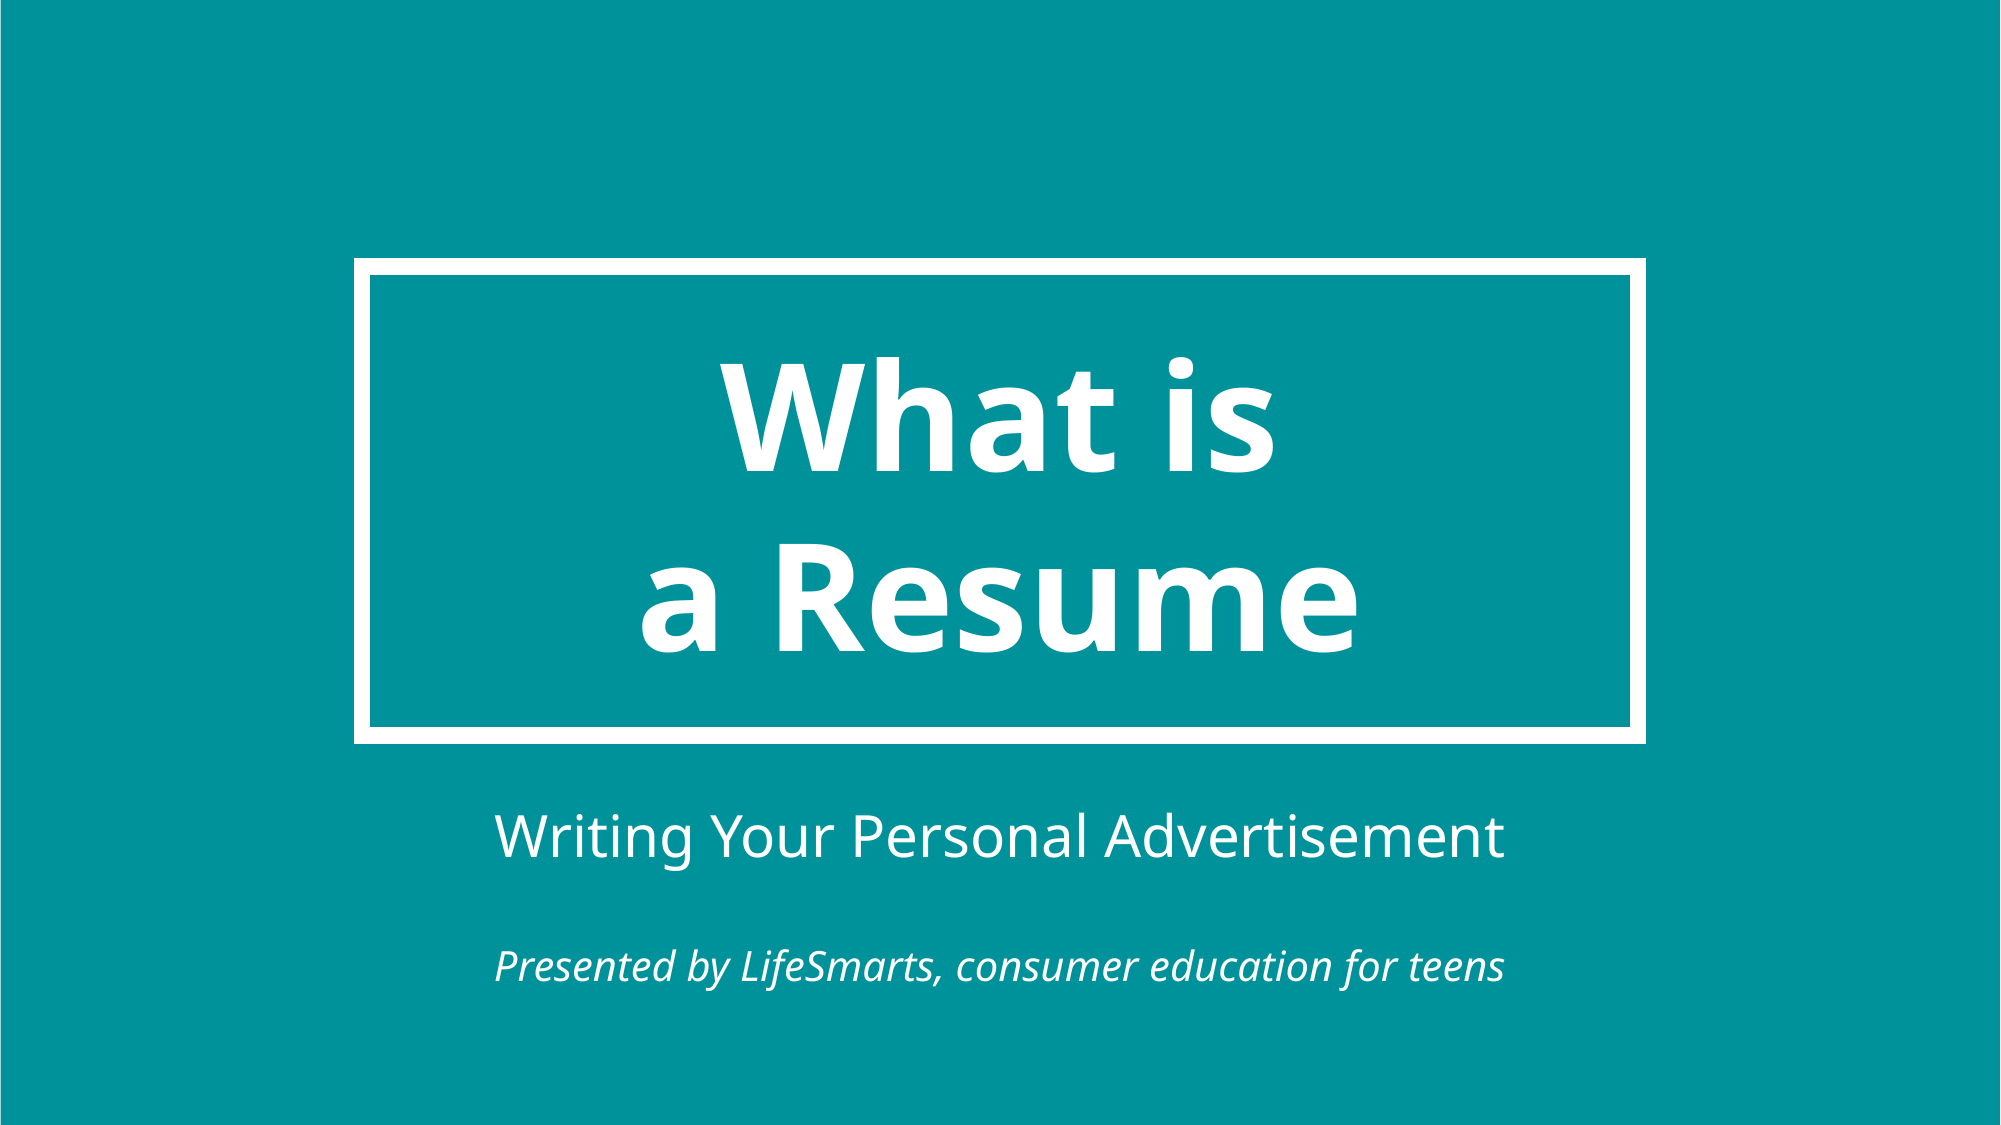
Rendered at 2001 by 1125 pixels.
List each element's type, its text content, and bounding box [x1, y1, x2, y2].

text_box Writing Your Personal Advertisement Presented by LifeSmarts, consumer education for teens [361, 791, 1639, 997]
text_box [0, 0, 2000, 1125]
title What is a Resume [361, 266, 1639, 736]
